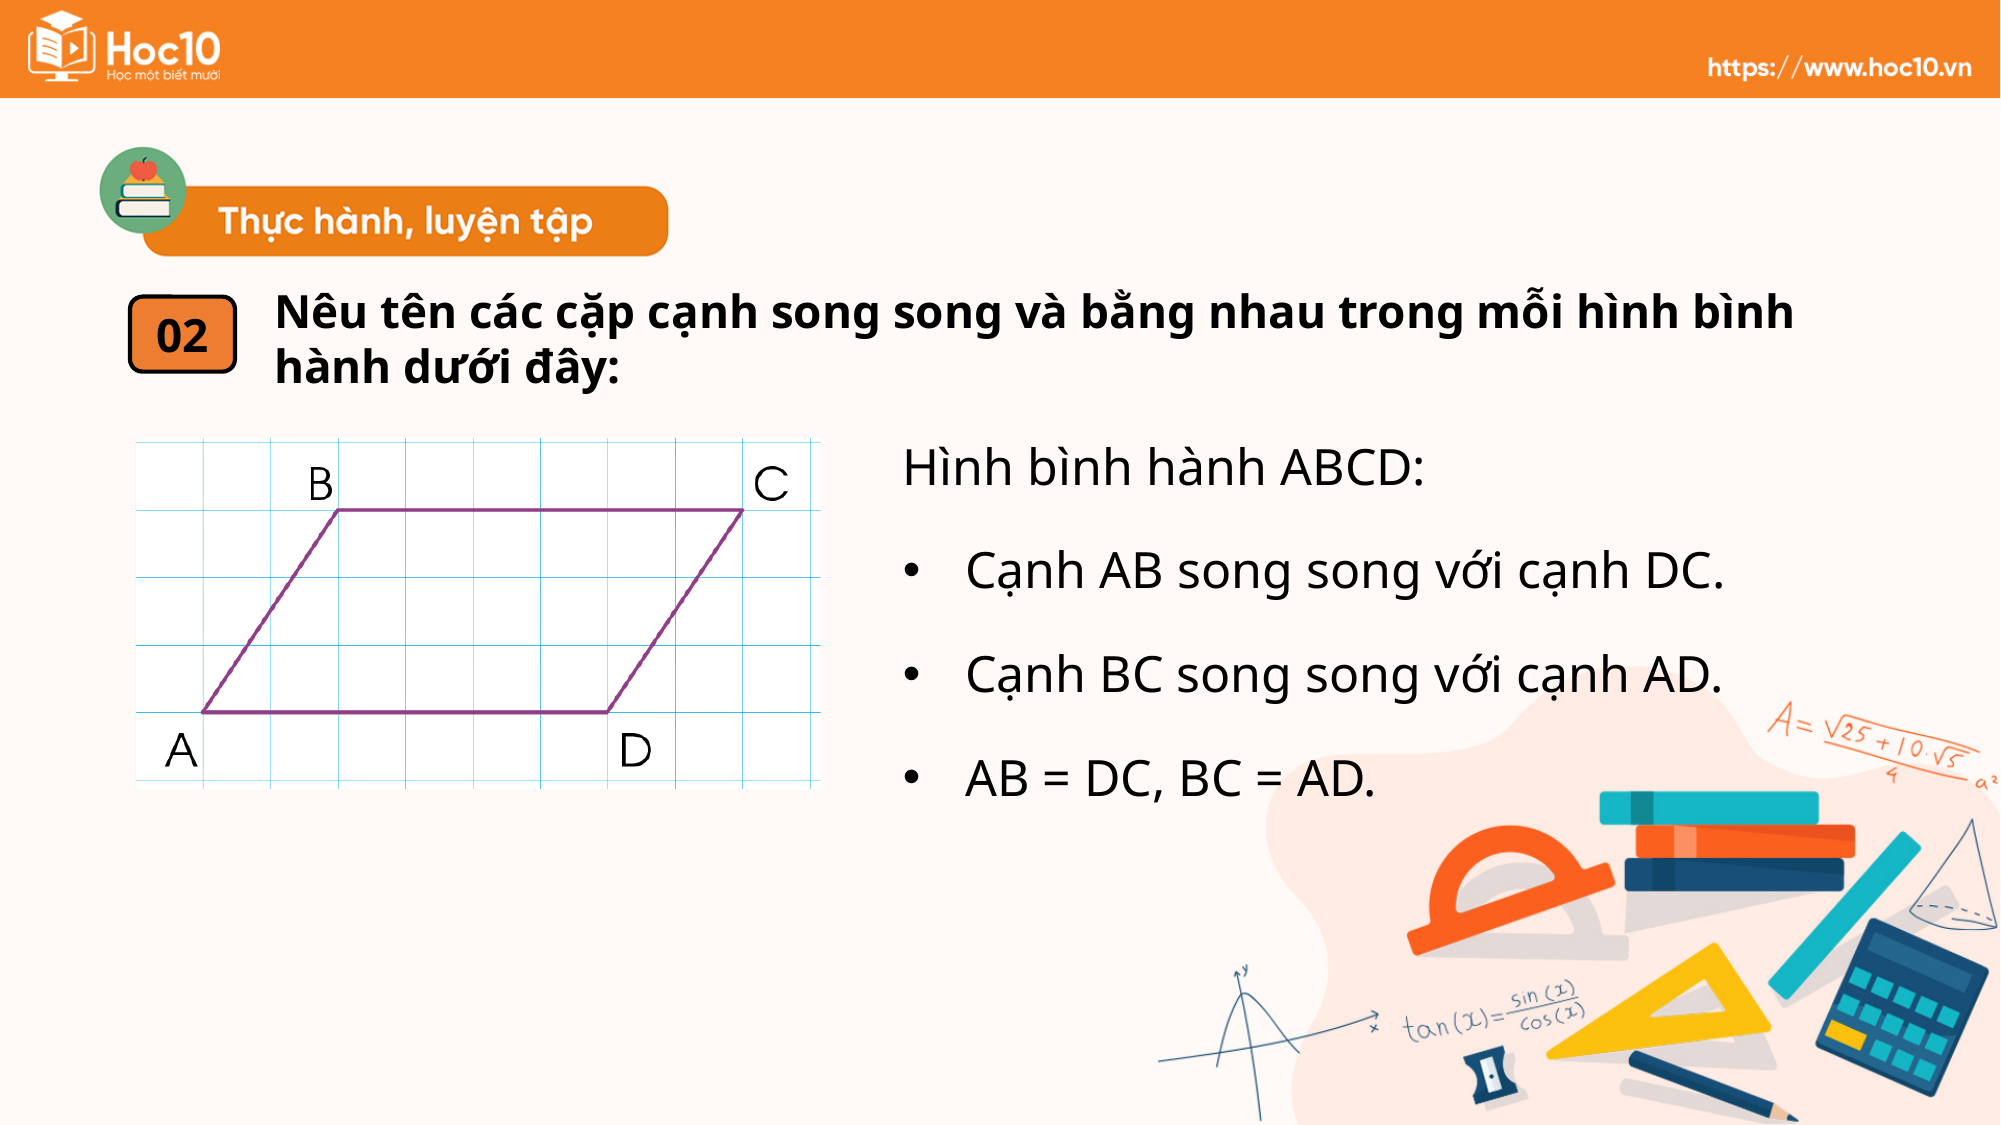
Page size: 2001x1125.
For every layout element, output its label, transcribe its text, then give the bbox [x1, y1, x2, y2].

text_box 02 [127, 294, 238, 374]
text_box Hình bình hành ABCD: Cạnh AB song song với cạnh DC. Cạnh BC song song với cạnh AD. AB = DC, BC = AD. [888, 397, 1889, 815]
text_box Nêu tên các cặp cạnh song song và bằng nhau trong mỗi hình bình hành dưới đây: [259, 275, 1877, 401]
picture [0, 0, 2001, 1125]
